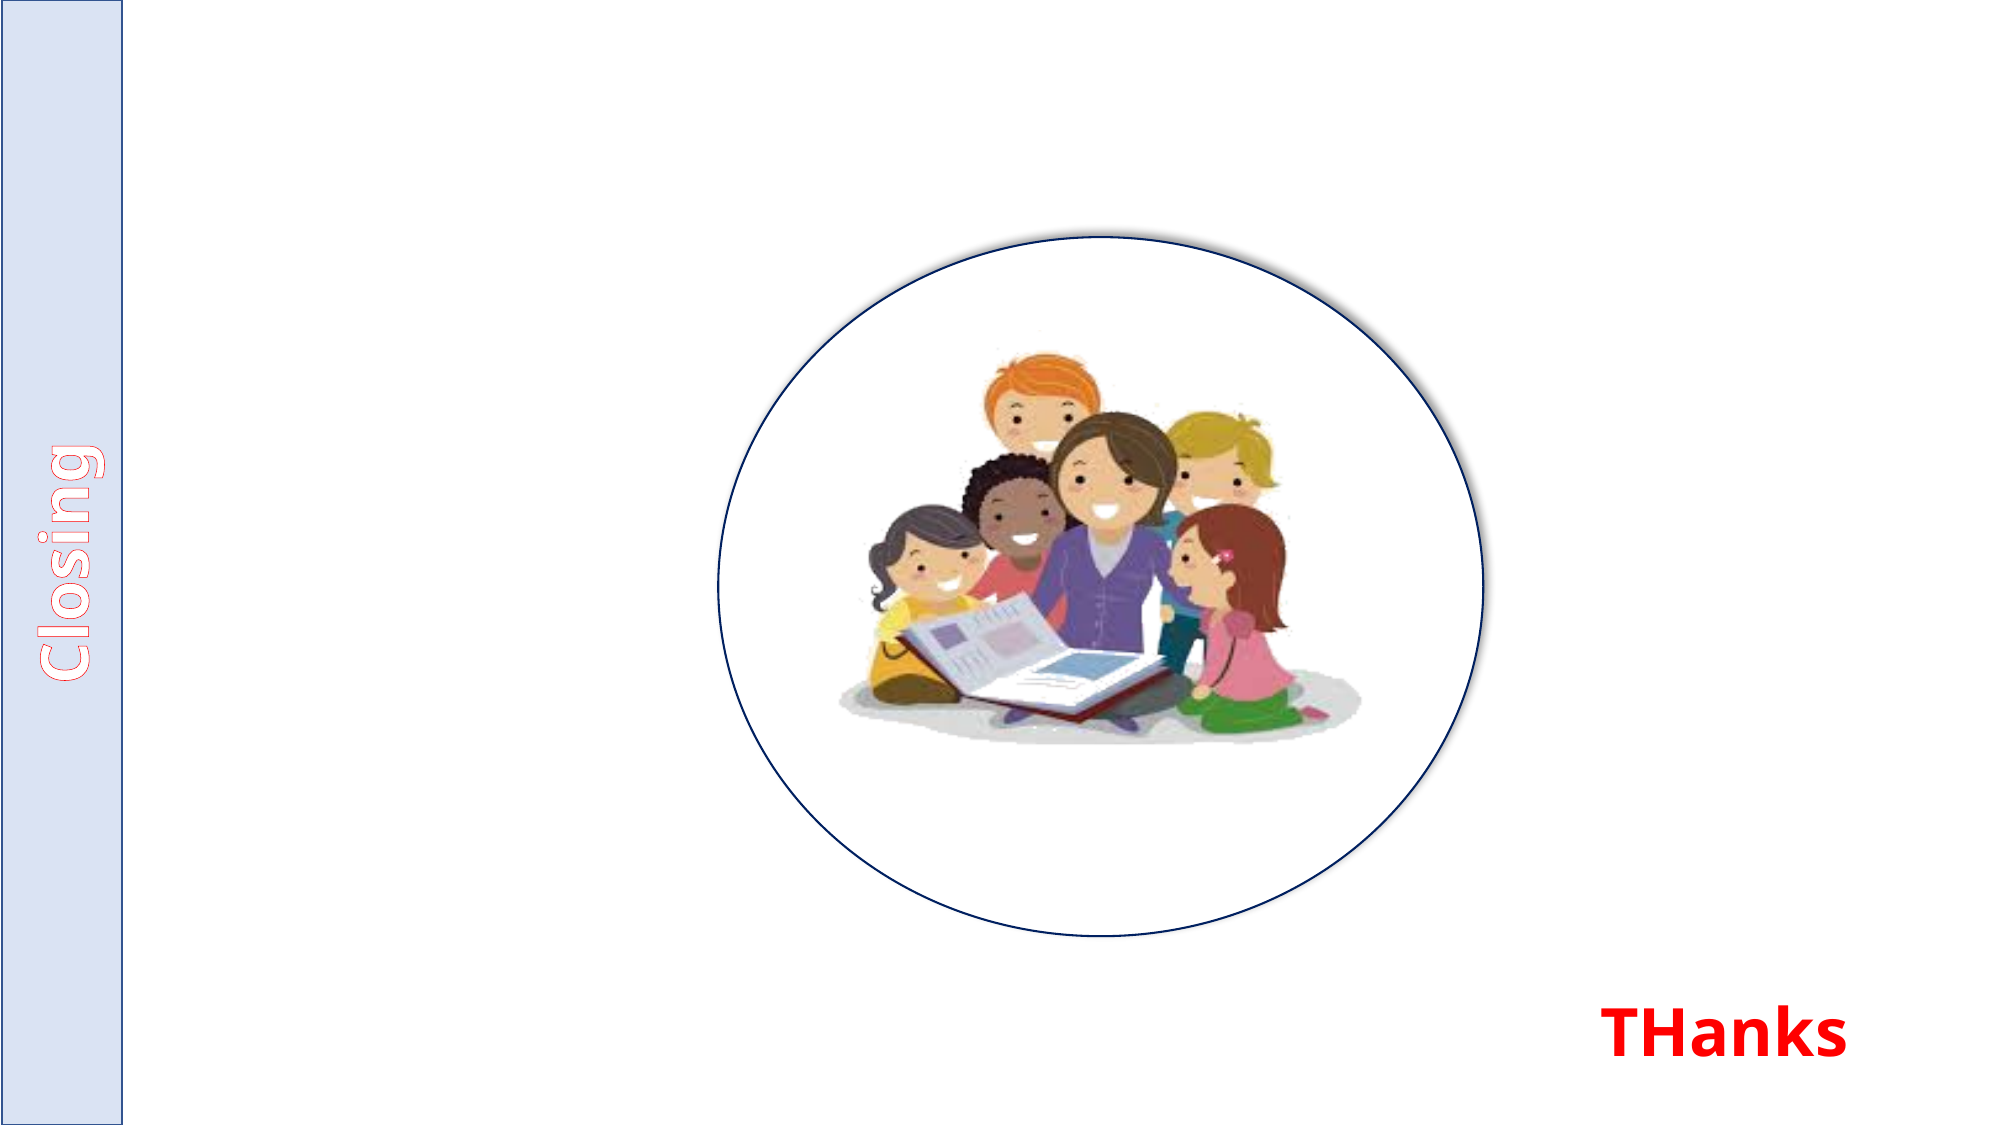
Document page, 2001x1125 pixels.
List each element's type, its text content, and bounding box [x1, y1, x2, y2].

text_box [718, 237, 1484, 937]
text_box Closing [1, 0, 123, 1125]
text_box THanks [1383, 982, 2000, 1078]
